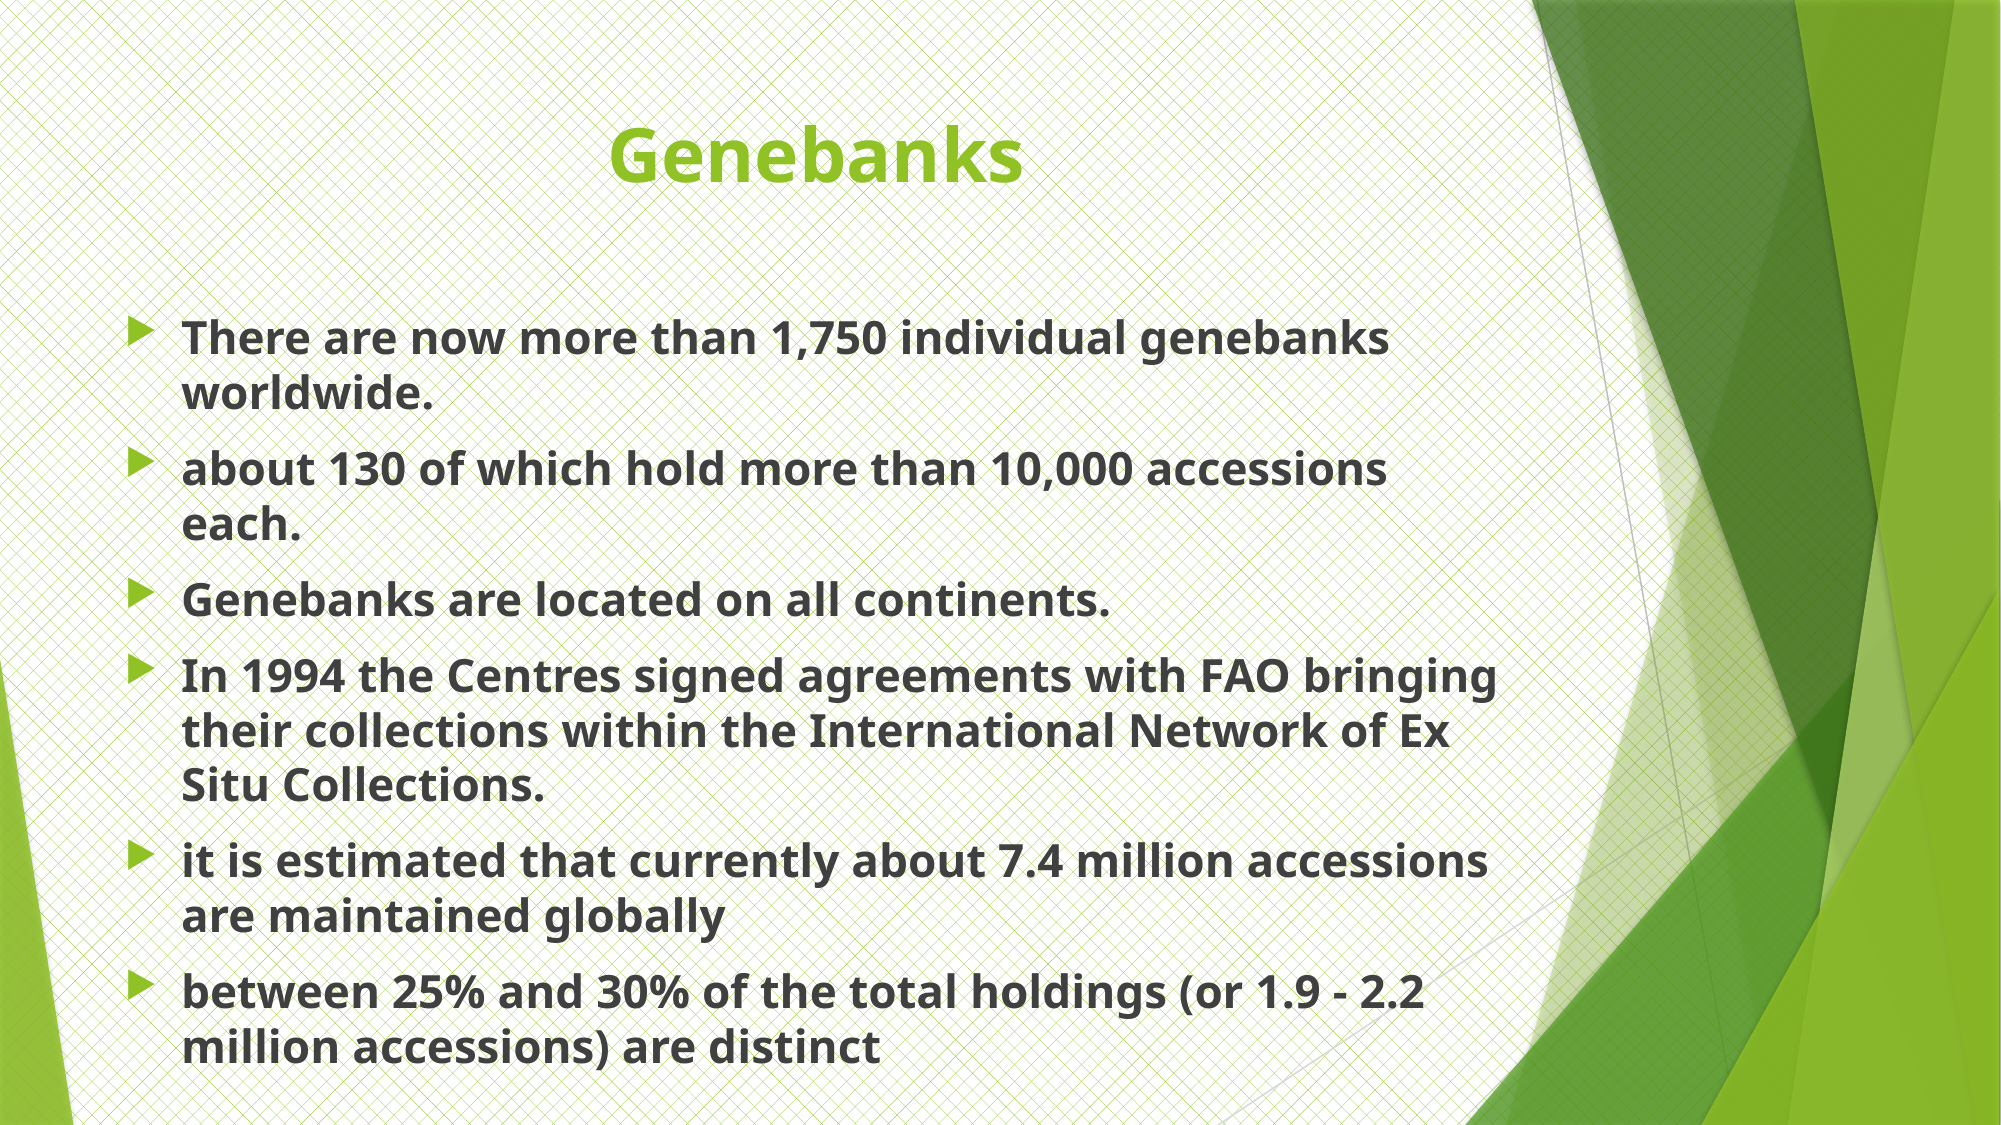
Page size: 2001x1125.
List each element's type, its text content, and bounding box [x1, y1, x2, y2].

title Genebanks [111, 99, 1522, 317]
list There are now more than 1,750 individual genebanks worldwide. about 130 of which hold more than 10,000 accessions each. Genebanks are located on all continents. In 1994 the Centres signed agreements with FAO bringing their collections within the International Network of Ex Situ Collections. it is estimated that currently about 7.4 million accessions are maintained globally between 25% and 30% of the total holdings (or 1.9 - 2.2 million accessions) are distinct [109, 301, 1520, 938]
